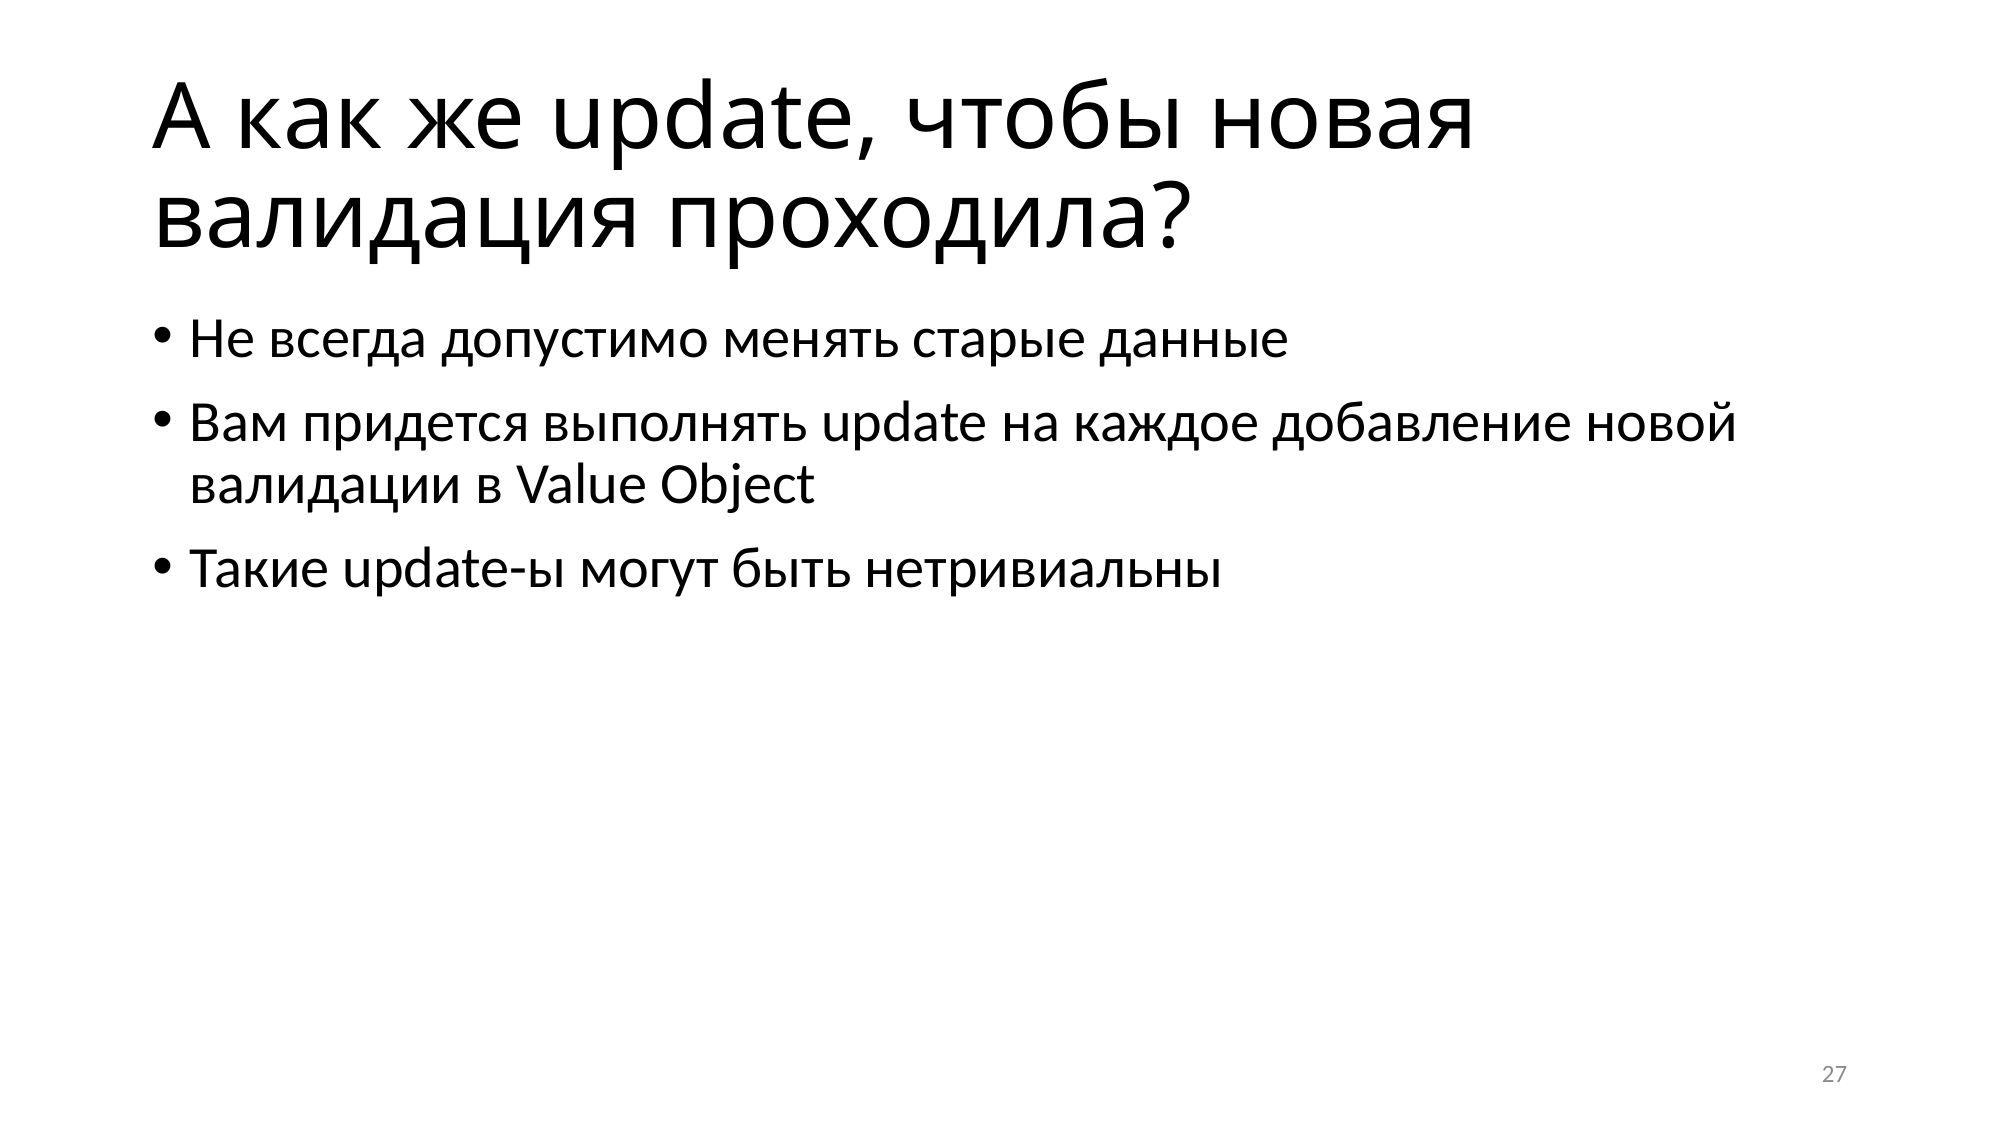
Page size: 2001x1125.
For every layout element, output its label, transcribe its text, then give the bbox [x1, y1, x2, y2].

slide_number 27 [1412, 1042, 1863, 1103]
title А как же update, чтобы новая валидация проходила? [137, 59, 1863, 278]
list Не всегда допустимо менять старые данные Вам придется выполнять update на каждое добавление новой валидации в Value Object Такие update-ы могут быть нетривиальны [137, 299, 1863, 1014]
